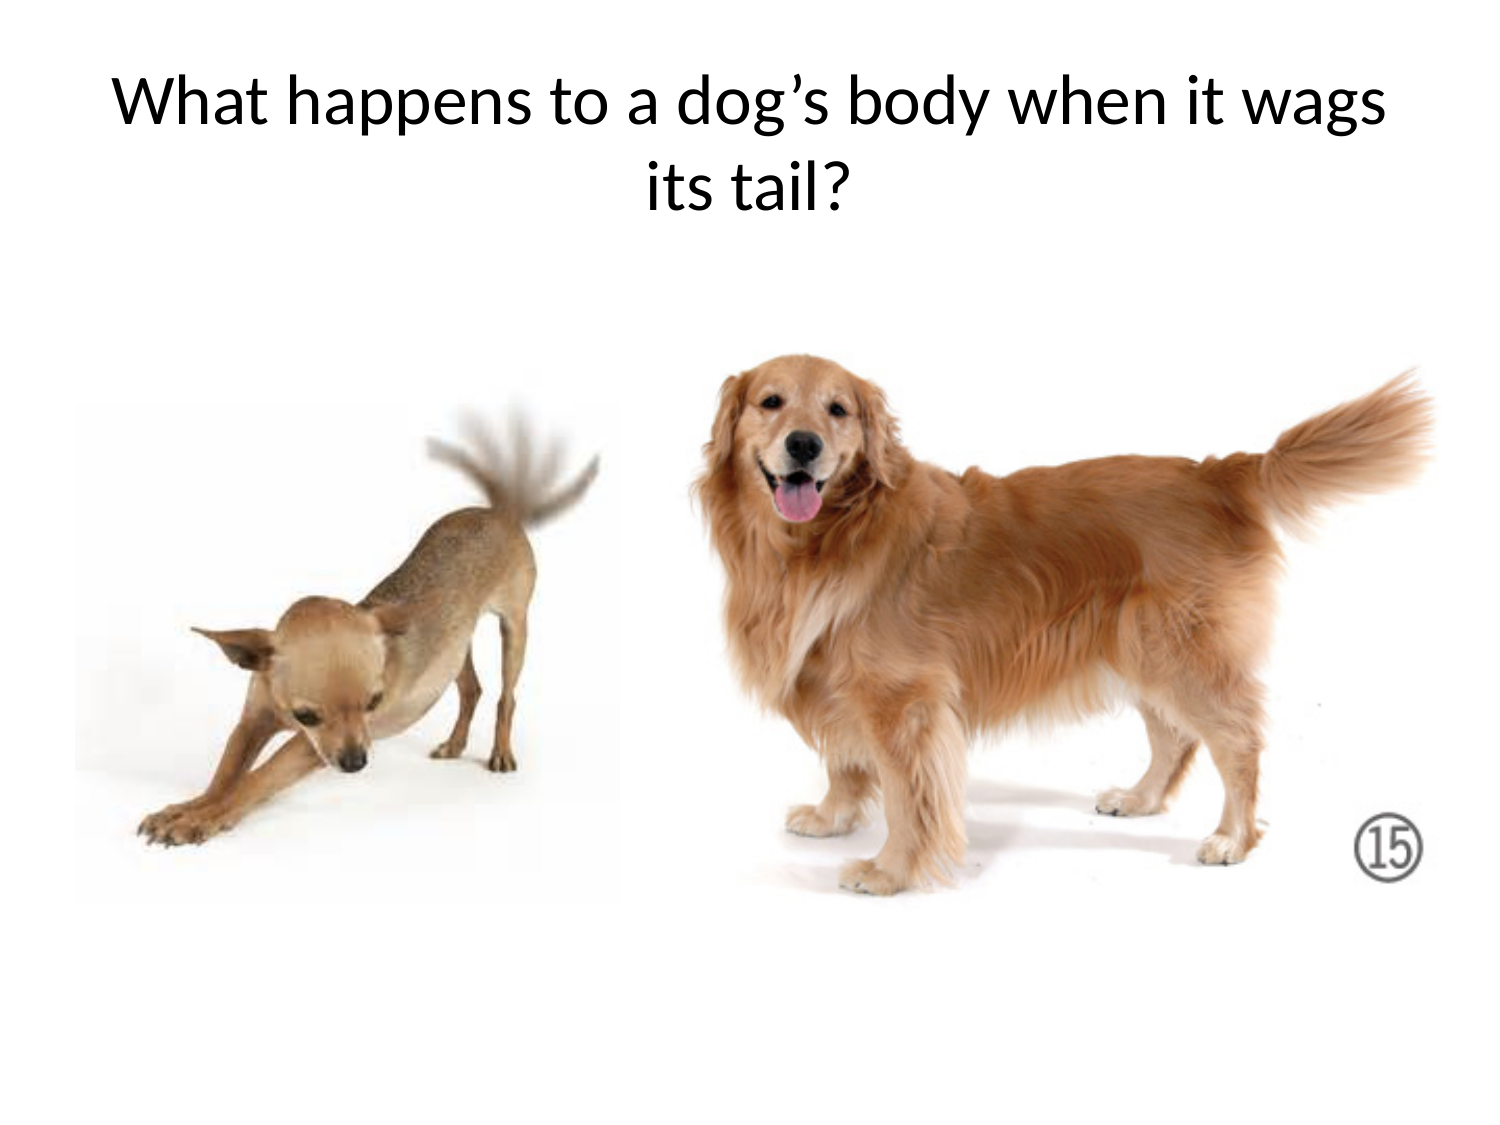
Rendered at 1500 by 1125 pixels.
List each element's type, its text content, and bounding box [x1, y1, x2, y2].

picture [74, 303, 1455, 913]
title What happens to a dog’s body when it wags its tail? [75, 45, 1425, 233]
